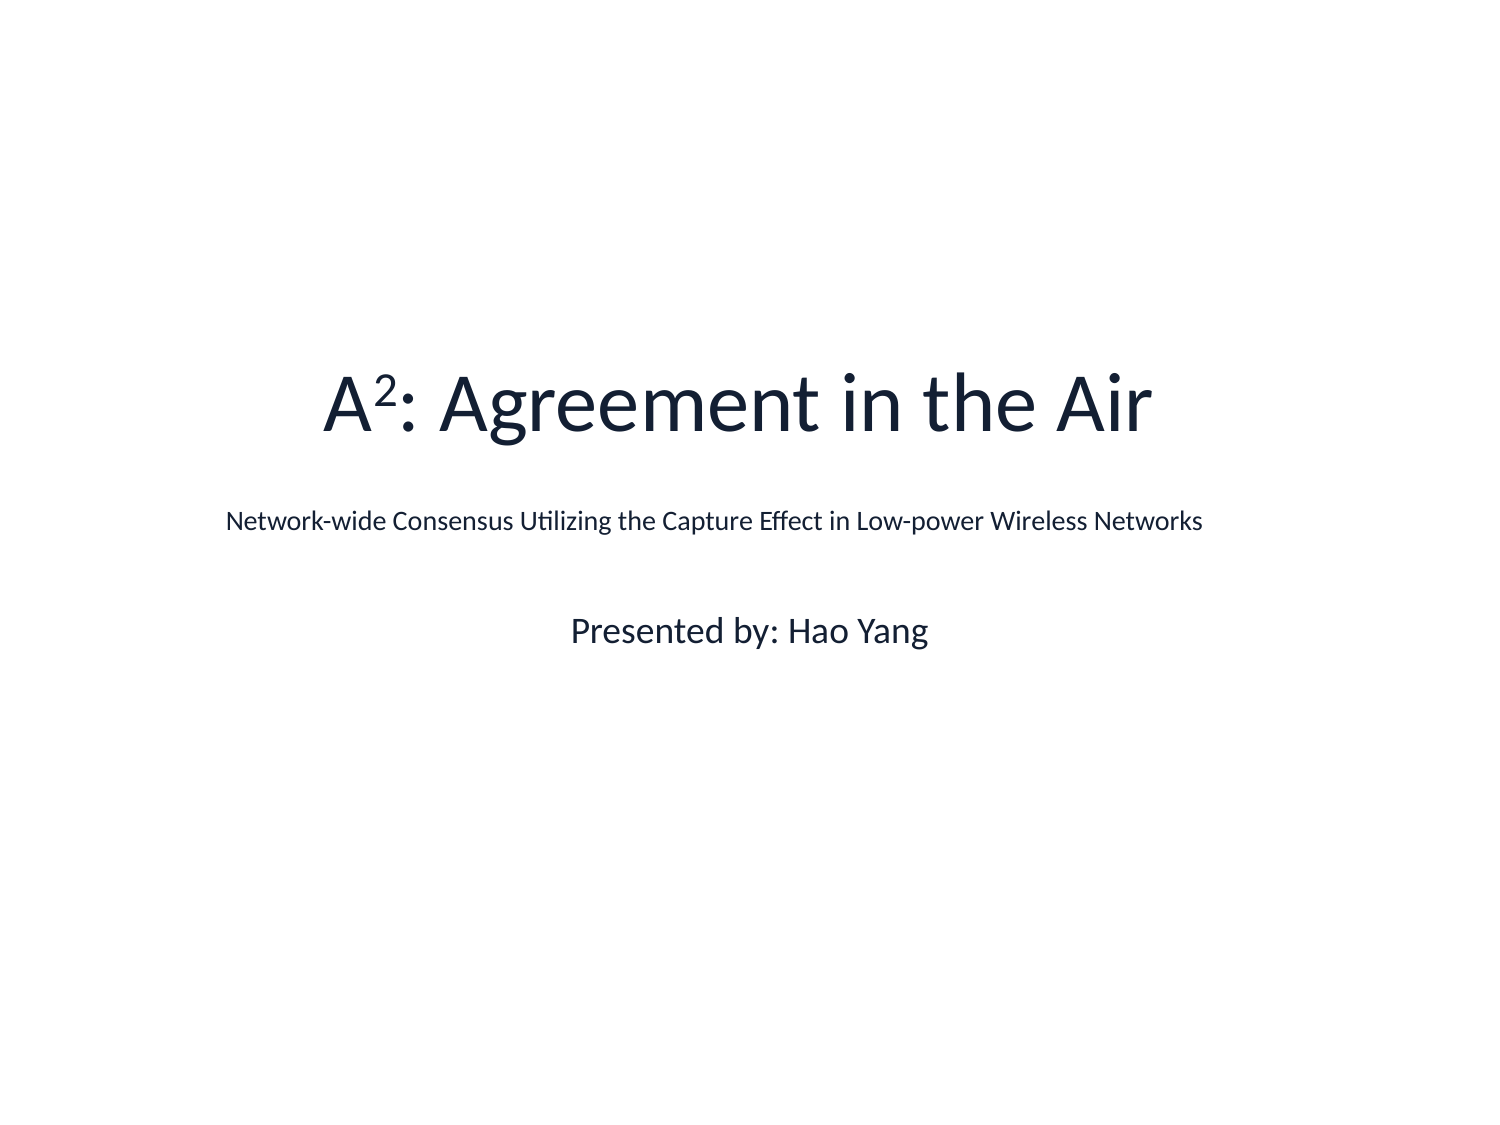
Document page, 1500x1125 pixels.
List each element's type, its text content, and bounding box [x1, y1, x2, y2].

text_box Network-wide Consensus Utilizing the Capture Effect in Low-power Wireless Networks [214, 496, 1350, 543]
subtitle Presented by: Hao Yang [51, 605, 1449, 736]
title A2: Agreement in the Air [177, 350, 1303, 456]
